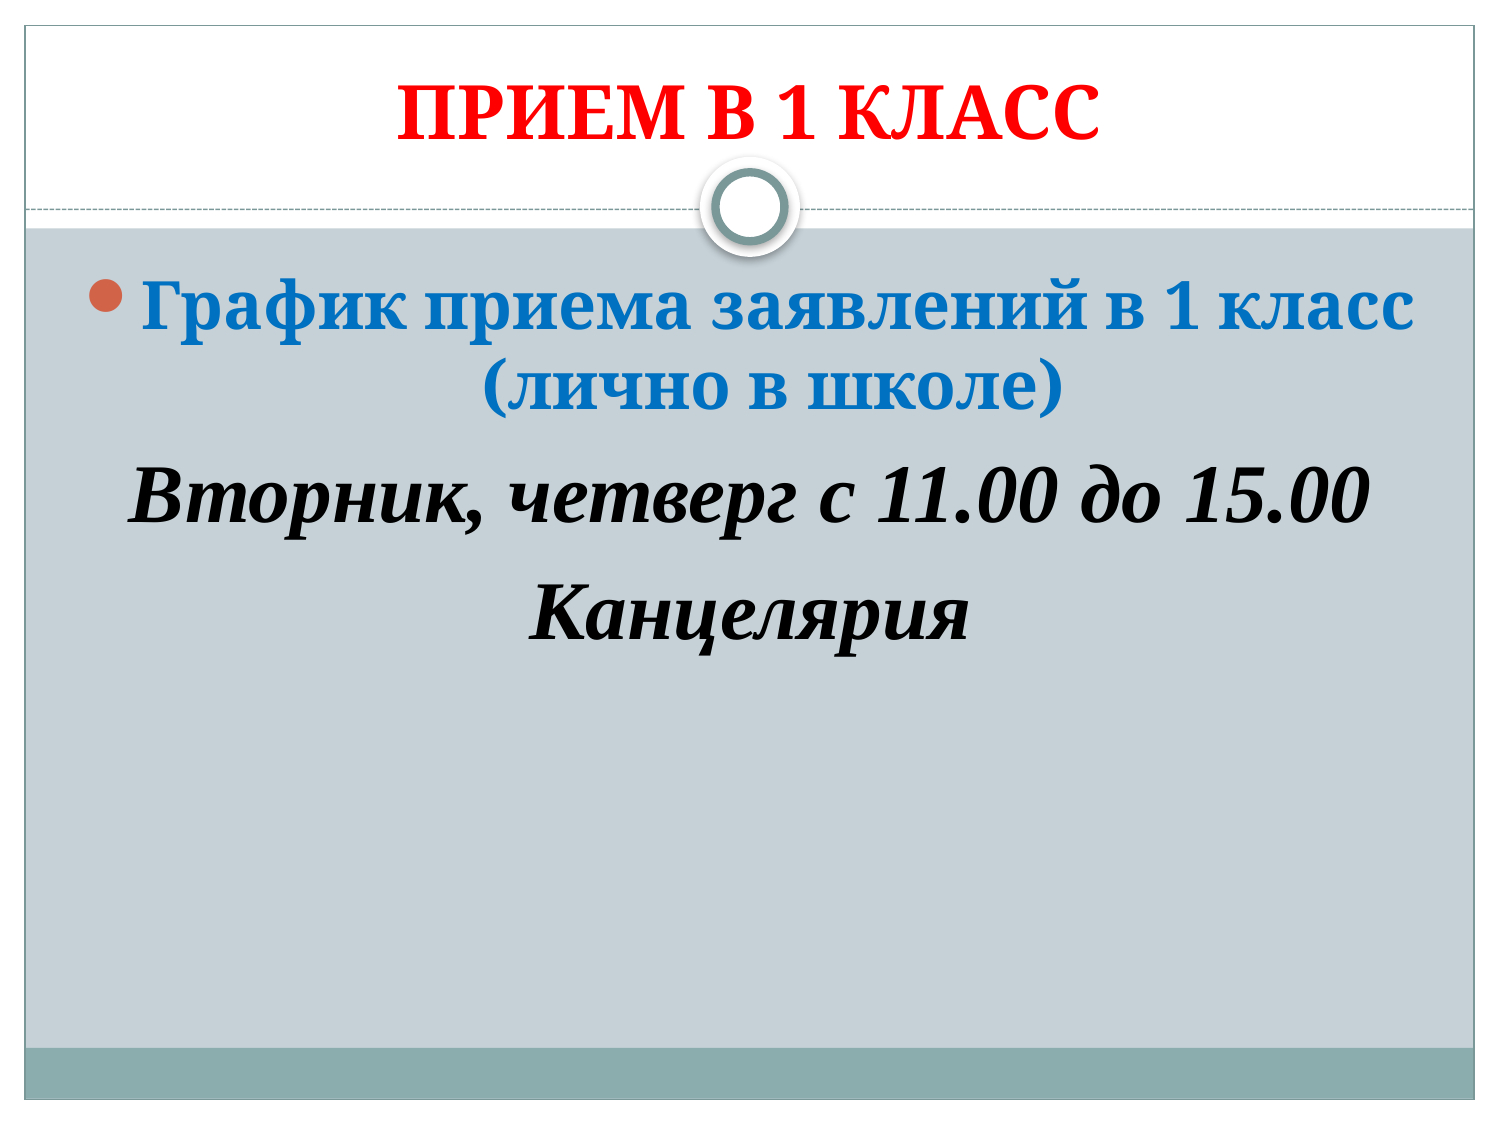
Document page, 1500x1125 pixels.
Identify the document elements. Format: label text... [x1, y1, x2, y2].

title ПРИЕМ В 1 КЛАСС [49, 37, 1450, 162]
list График приема заявлений в 1 класс (лично в школе) Вторник, четверг с 11.00 до 15.00 Канцелярия [53, 255, 1449, 1006]
